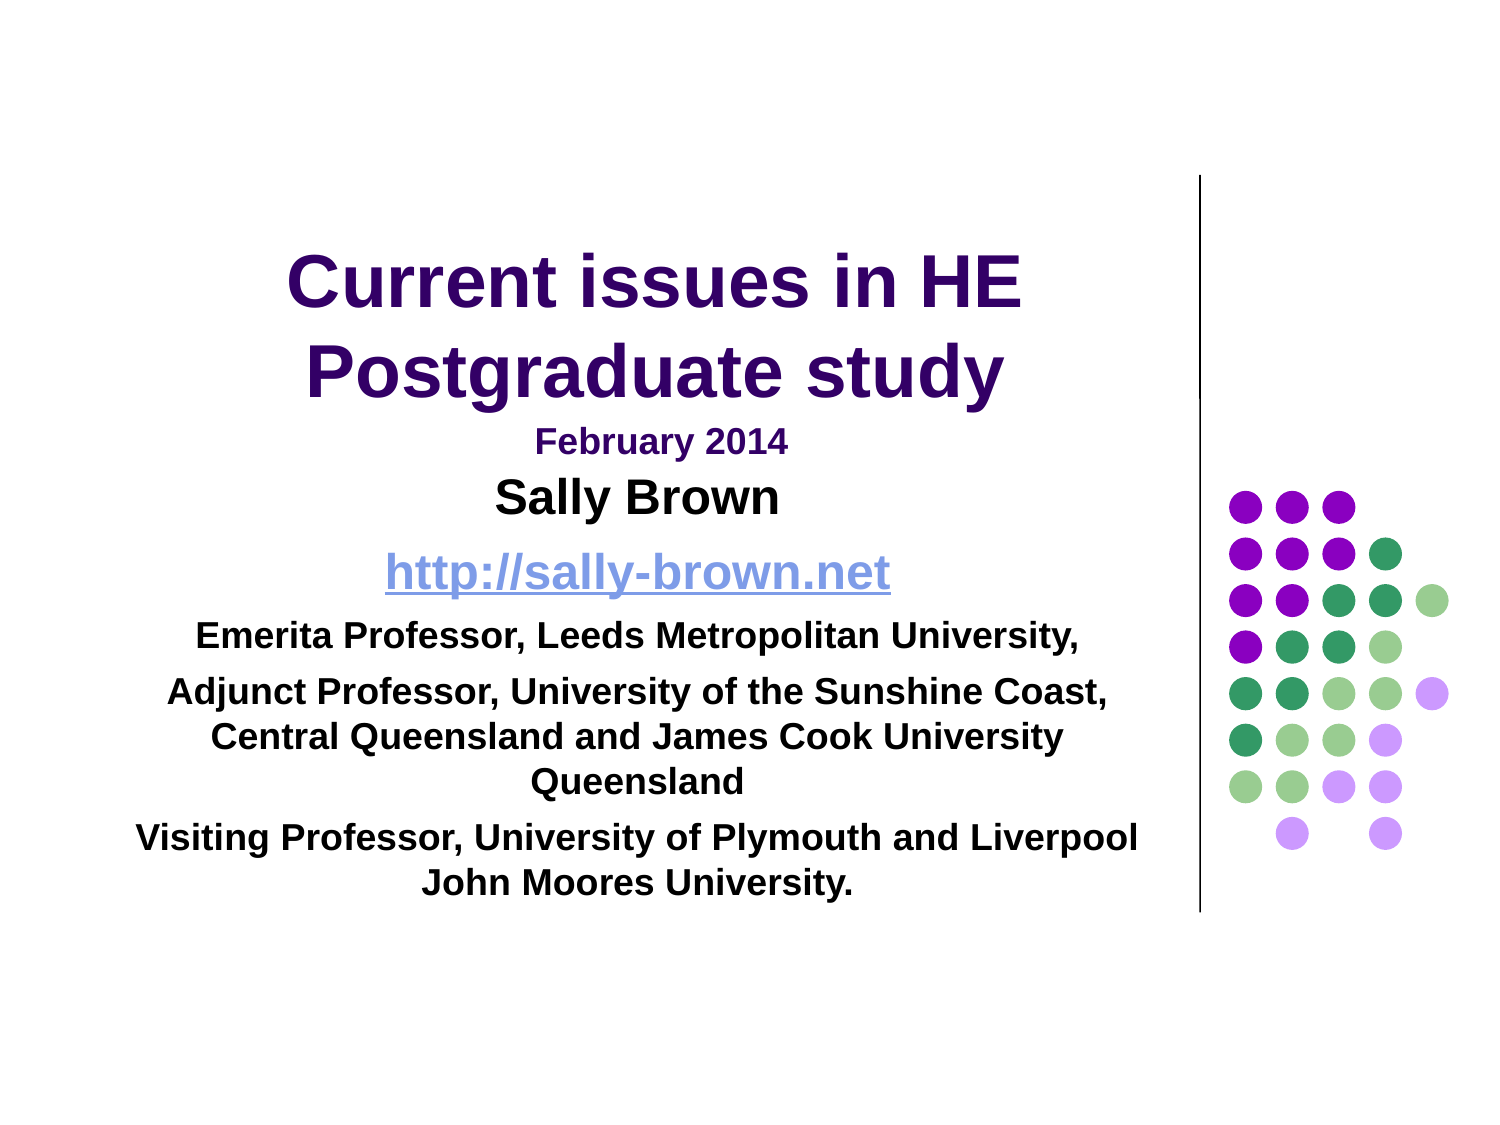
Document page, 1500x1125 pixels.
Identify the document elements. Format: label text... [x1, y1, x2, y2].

title Current issues in HE Postgraduate study February 2014 [112, 125, 1199, 516]
subtitle Sally Brown http://sally-brown.net Emerita Professor, Leeds Metropolitan University, Adjunct Professor, University of the Sunshine Coast, Central Queensland and James Cook University Queensland Visiting Professor, University of Plymouth and Liverpool John Moores University. [88, 457, 1187, 918]
